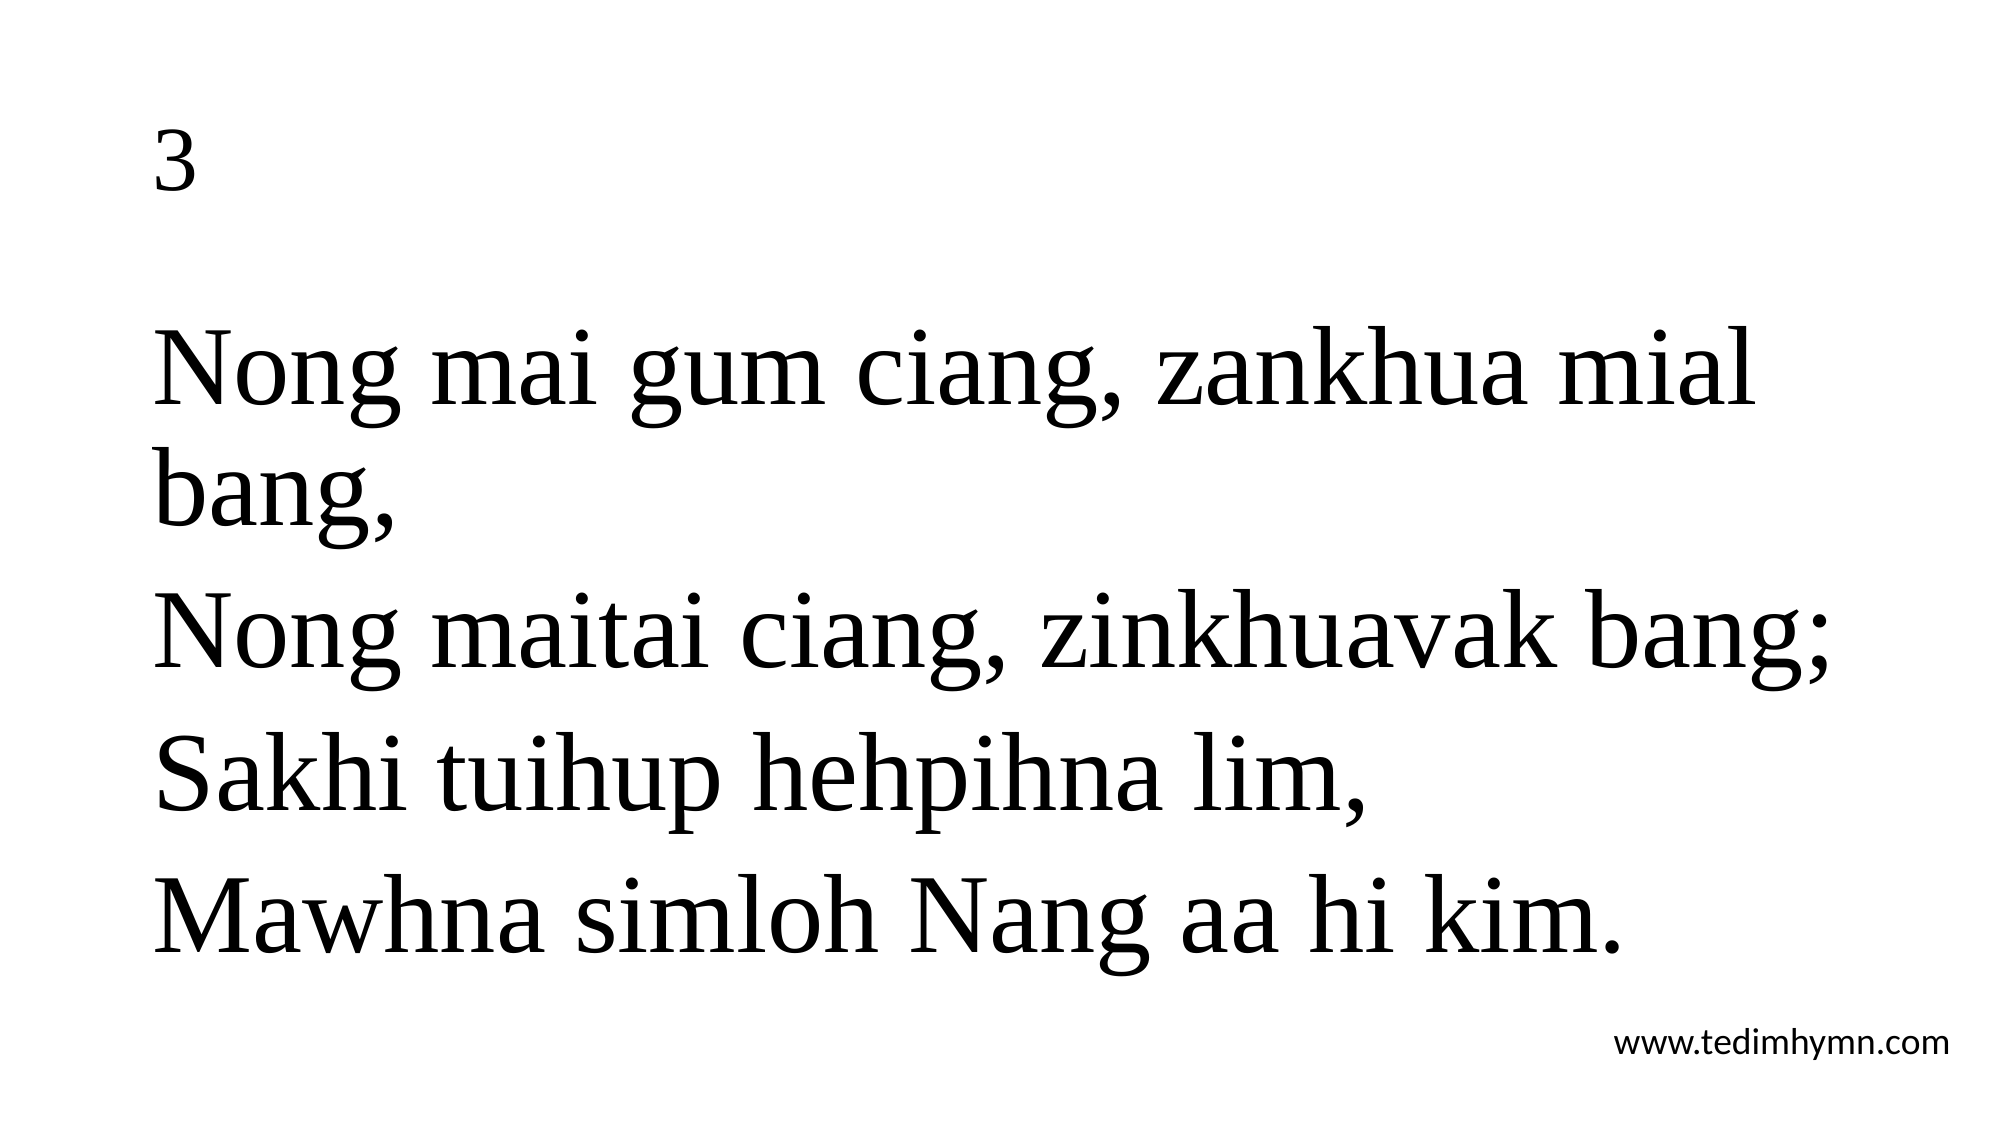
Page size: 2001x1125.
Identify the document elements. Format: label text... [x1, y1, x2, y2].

title 3 [137, 80, 1863, 241]
list Nong mai gum ciang, zankhua mial bang, Nong maitai ciang, zinkhuavak bang; Sakhi tuihup hehpihna lim, Mawhna simloh Nang aa hi kim. [137, 299, 1863, 900]
text_box www.tedimhymn.com [1599, 1009, 2000, 1070]
